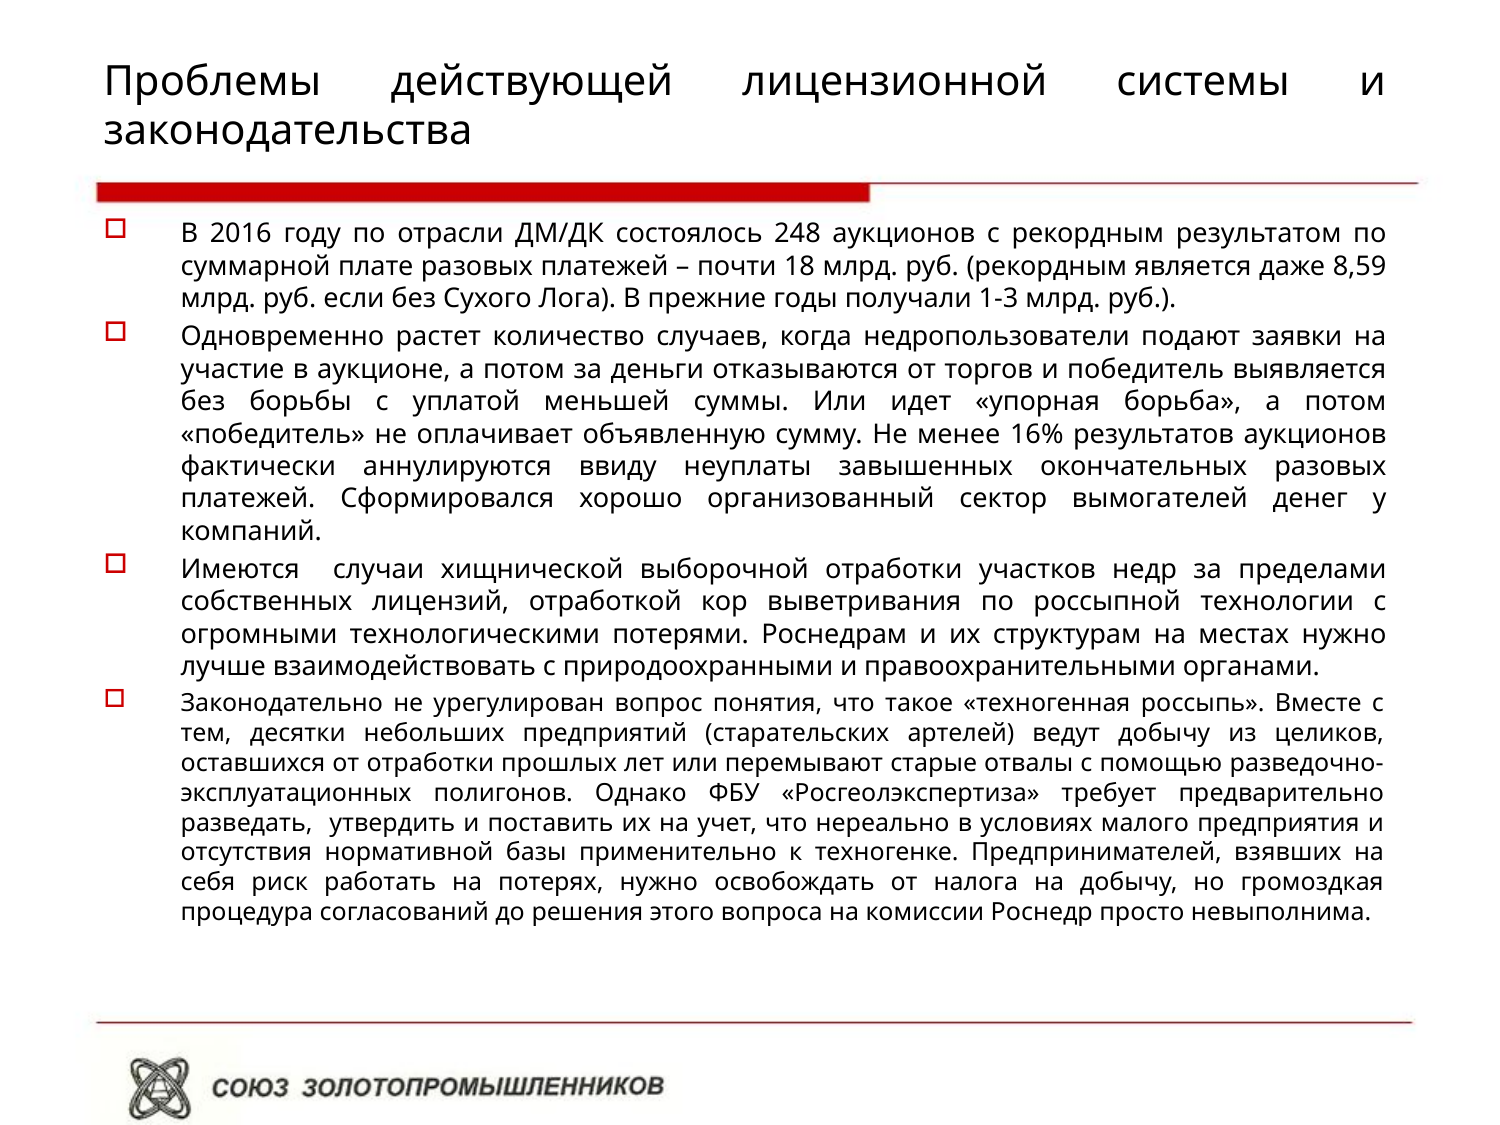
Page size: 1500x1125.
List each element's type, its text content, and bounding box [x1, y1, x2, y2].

list В 2016 году по отрасли ДМ/ДК состоялось 248 аукционов с рекордным результатом по суммарной плате разовых платежей – почти 18 млрд. руб. (рекордным является даже 8,59 млрд. руб. если без Сухого Лога). В прежние годы получали 1-3 млрд. руб.). Одновременно растет количество случаев, когда недропользователи подают заявки на участие в аукционе, а потом за деньги отказываются от торгов и победитель выявляется без борьбы с уплатой меньшей суммы. Или идет «упорная борьба», а потом «победитель» не оплачивает объявленную сумму. Не менее 16% результатов аукционов фактически аннулируются ввиду неуплаты завышенных окончательных разовых платежей. Сформировался хорошо организованный сектор вымогателей денег у компаний. Имеются случаи хищнической выборочной отработки участков недр за пределами собственных лицензий, отработкой кор выветривания по россыпной технологии с огромными технологическими потерями. Роснедрам и их структурам на местах нужно лучше взаимодействовать с природоохранными и правоохранительными органами. Законодательно не урегулирован вопрос понятия, что такое «техногенная россыпь». Вместе с тем, десятки небольших предприятий (старательских артелей) ведут добычу из целиков, оставшихся от отработки прошлых лет или перемывают старые отвалы с помощью разведочно-эксплуатационных полигонов. Однако ФБУ «Росгеолэкспертиза» требует предварительно разведать, утвердить и поставить их на учет, что нереально в условиях малого предприятия и отсутствия нормативной базы применительно к техногенке. Предпринимателей, взявших на себя риск работать на потерях, нужно освобождать от налога на добычу, но громоздкая процедура согласований до решения этого вопроса на комиссии Роснедр просто невыполнима. [88, 207, 1402, 1048]
picture [0, 0, 1500, 1125]
title Проблемы действующей лицензионной системы и законодательства [88, 101, 1402, 162]
